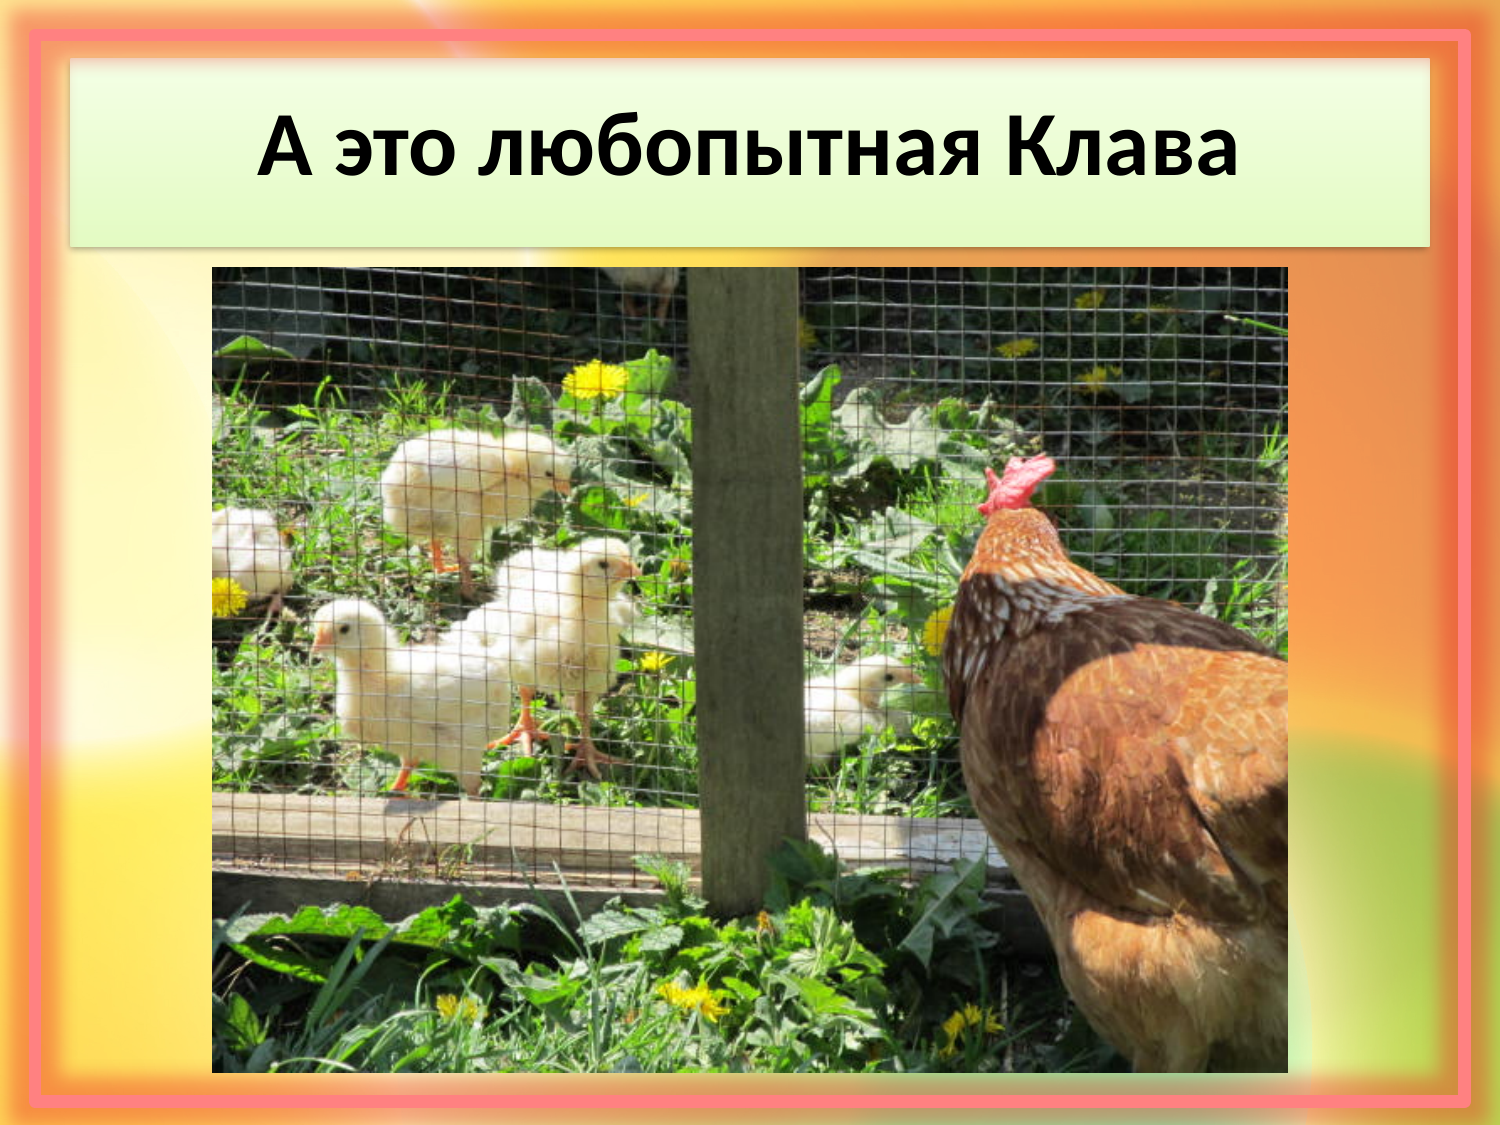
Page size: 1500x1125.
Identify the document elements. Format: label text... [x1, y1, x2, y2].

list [212, 266, 1288, 1074]
title А это любопытная Клава [75, 45, 1425, 233]
